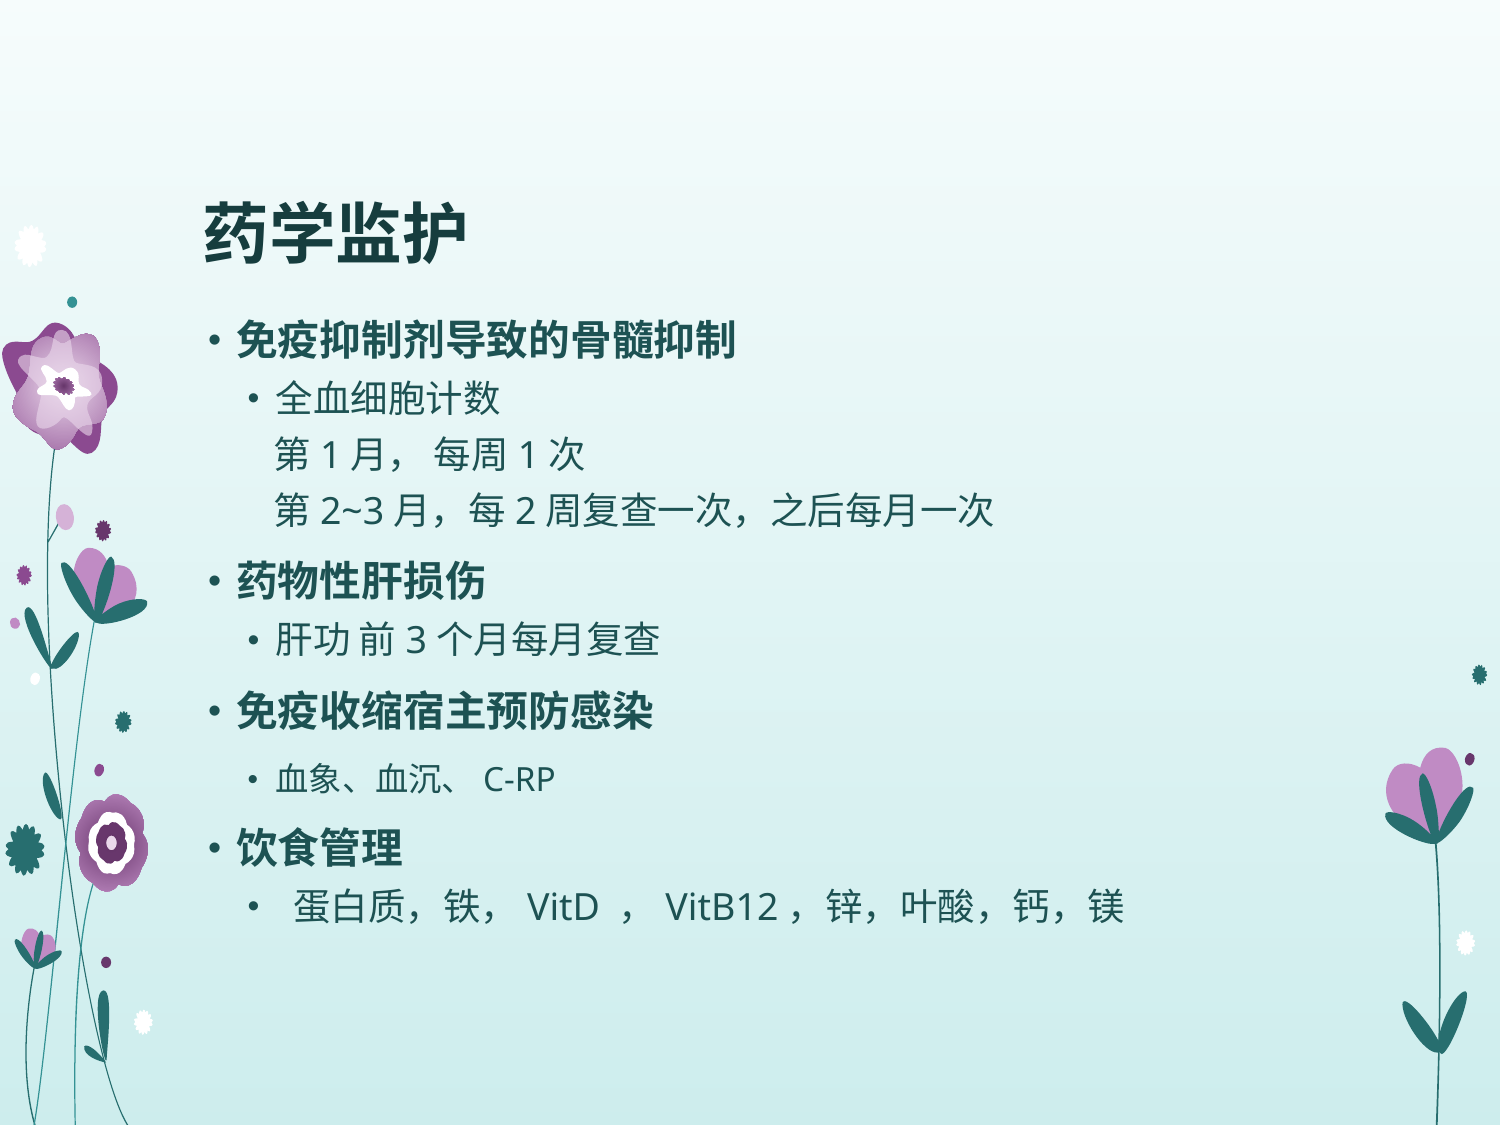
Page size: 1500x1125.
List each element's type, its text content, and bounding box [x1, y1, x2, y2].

list 免疫抑制剂导致的骨髓抑制 全血细胞计数 第1月， 每周1次 第2~3月，每2周复查一次，之后每月一次 药物性肝损伤 肝功 前3个月每月复查 免疫收缩宿主预防感染 血象、血沉、C-RP 饮食管理 蛋白质，铁，VitD ，VitB12，锌，叶酸，钙，镁 [187, 311, 1313, 987]
title 药学监护 [187, 92, 1313, 281]
